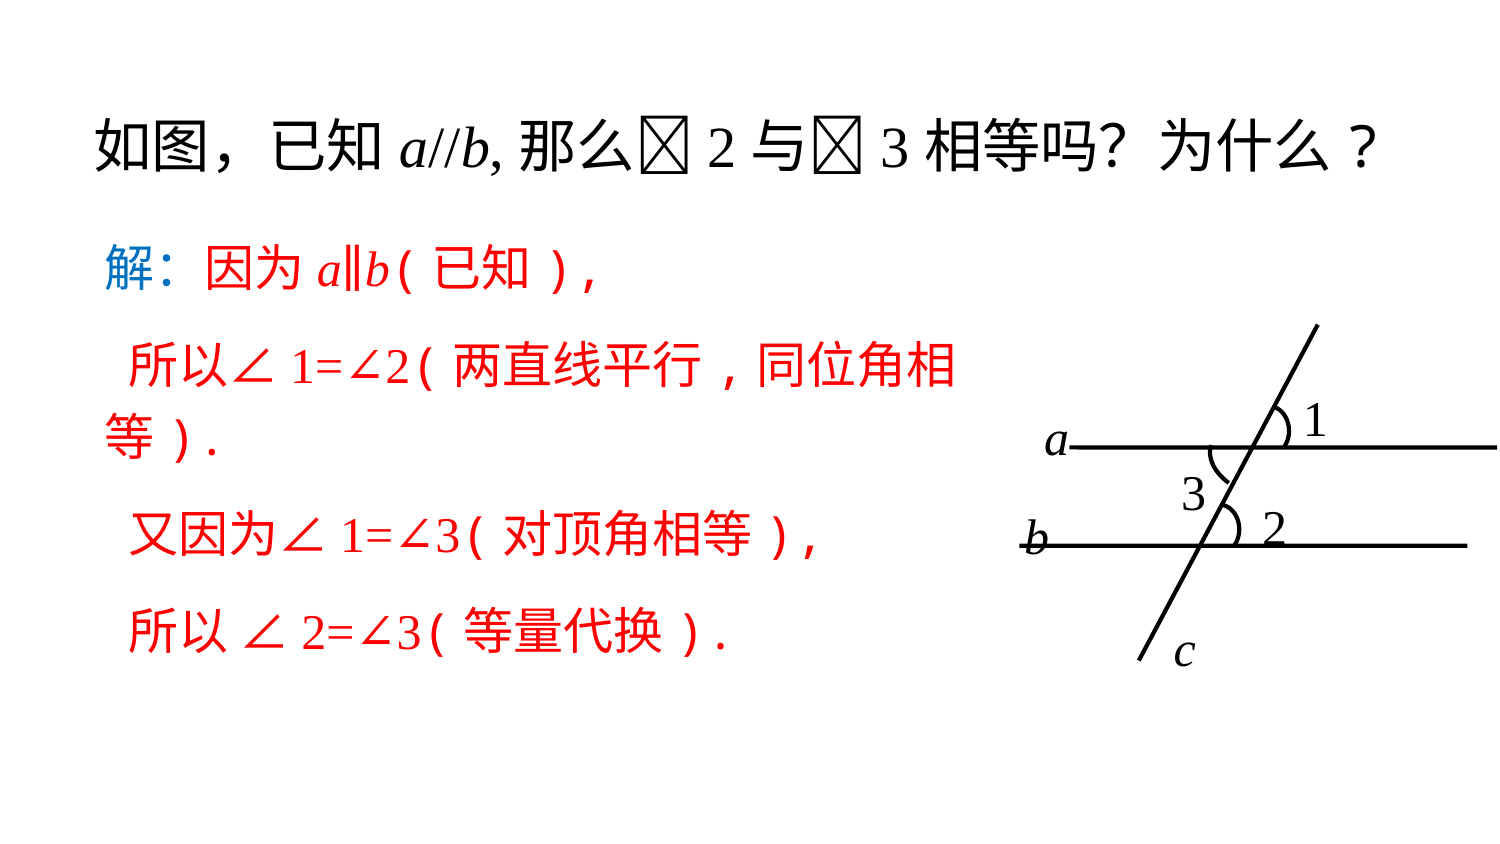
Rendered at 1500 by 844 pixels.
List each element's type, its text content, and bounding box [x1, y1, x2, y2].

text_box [1009, 324, 1498, 686]
text_box 解：因为a∥b(已知), 所以∠1=∠2(两直线平行,同位角相等). 又因为∠1=∠3(对顶角相等), 所以 ∠2=∠3(等量代换). [90, 217, 1089, 668]
text_box 如图，已知a//b,那么2与3相等吗？为什么? [12, 99, 1407, 189]
